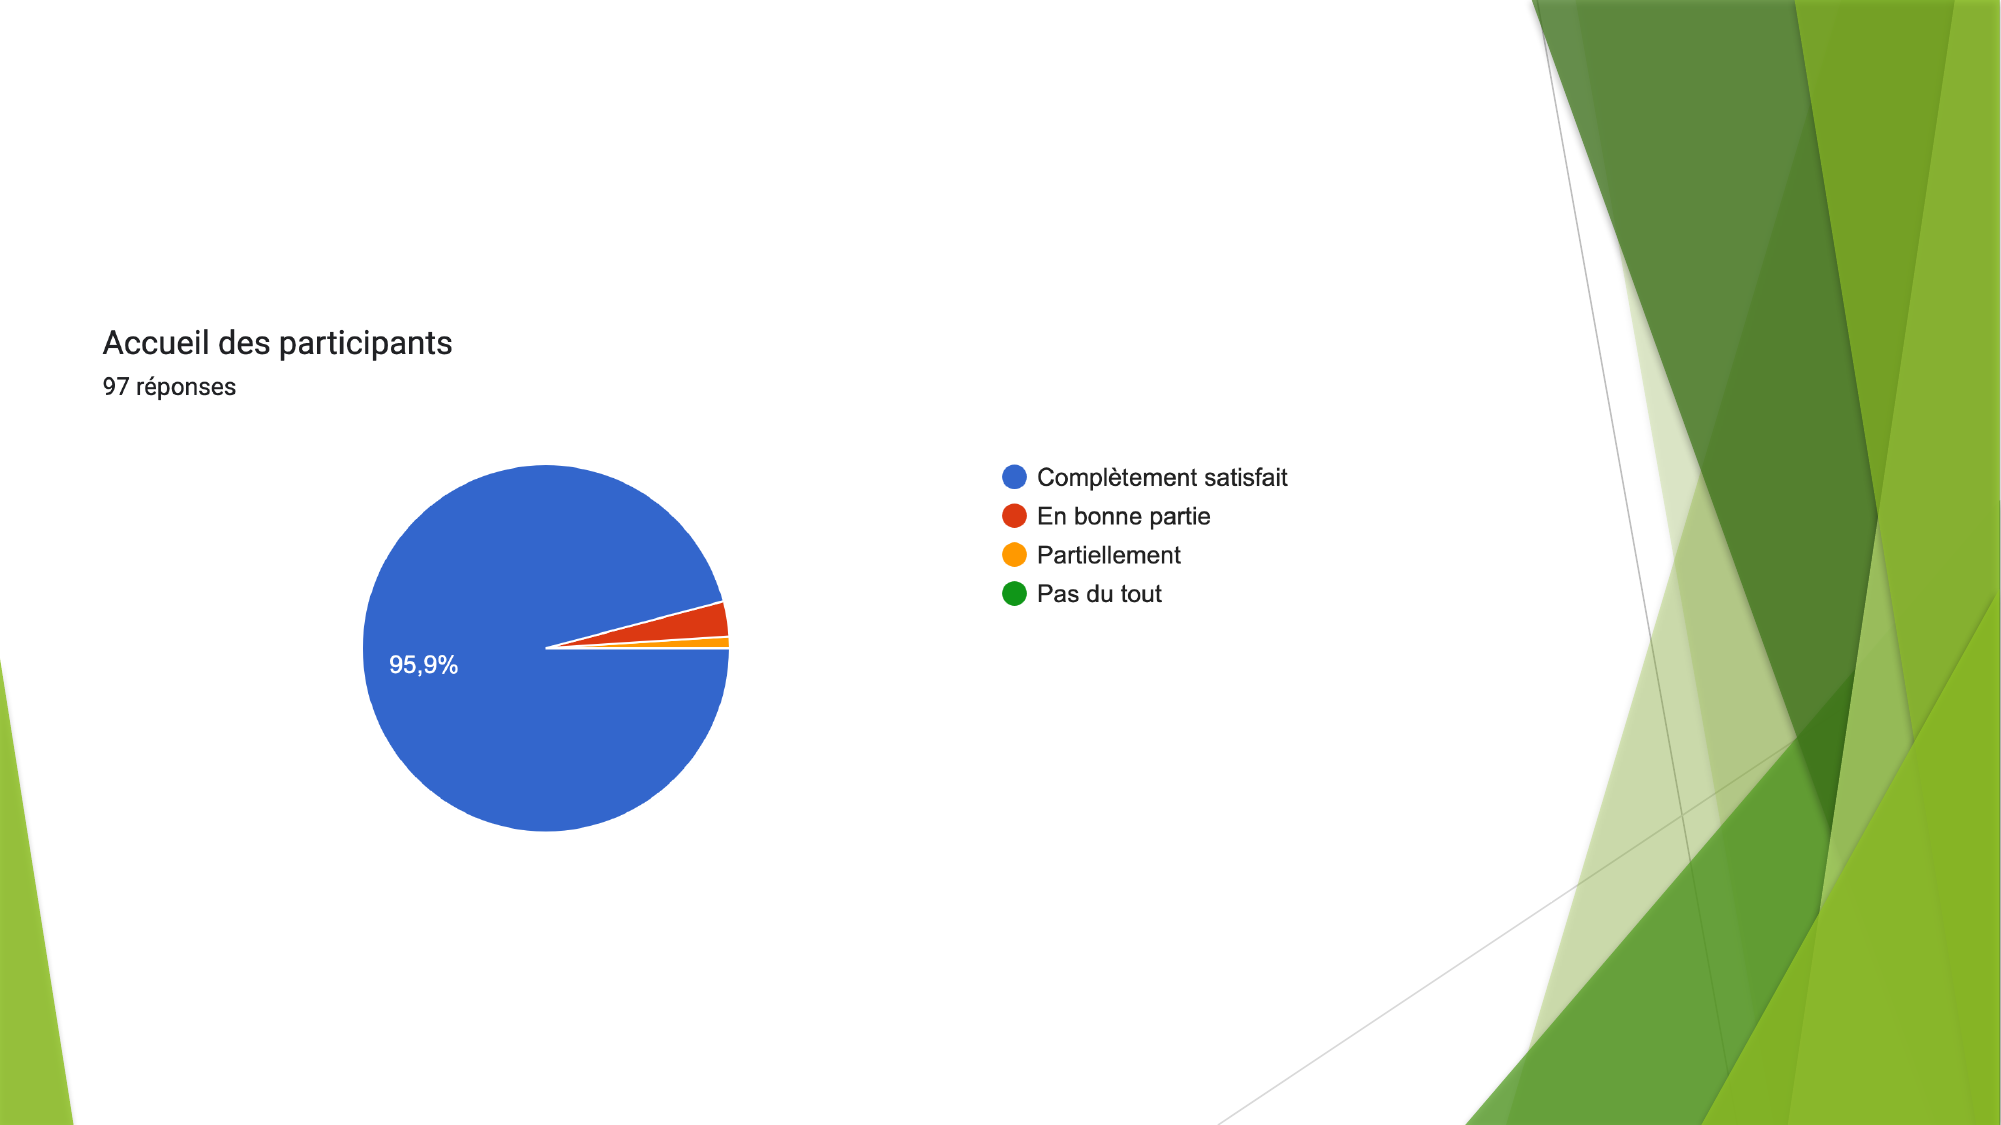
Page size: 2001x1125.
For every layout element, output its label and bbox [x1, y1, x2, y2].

picture [52, 271, 1553, 903]
